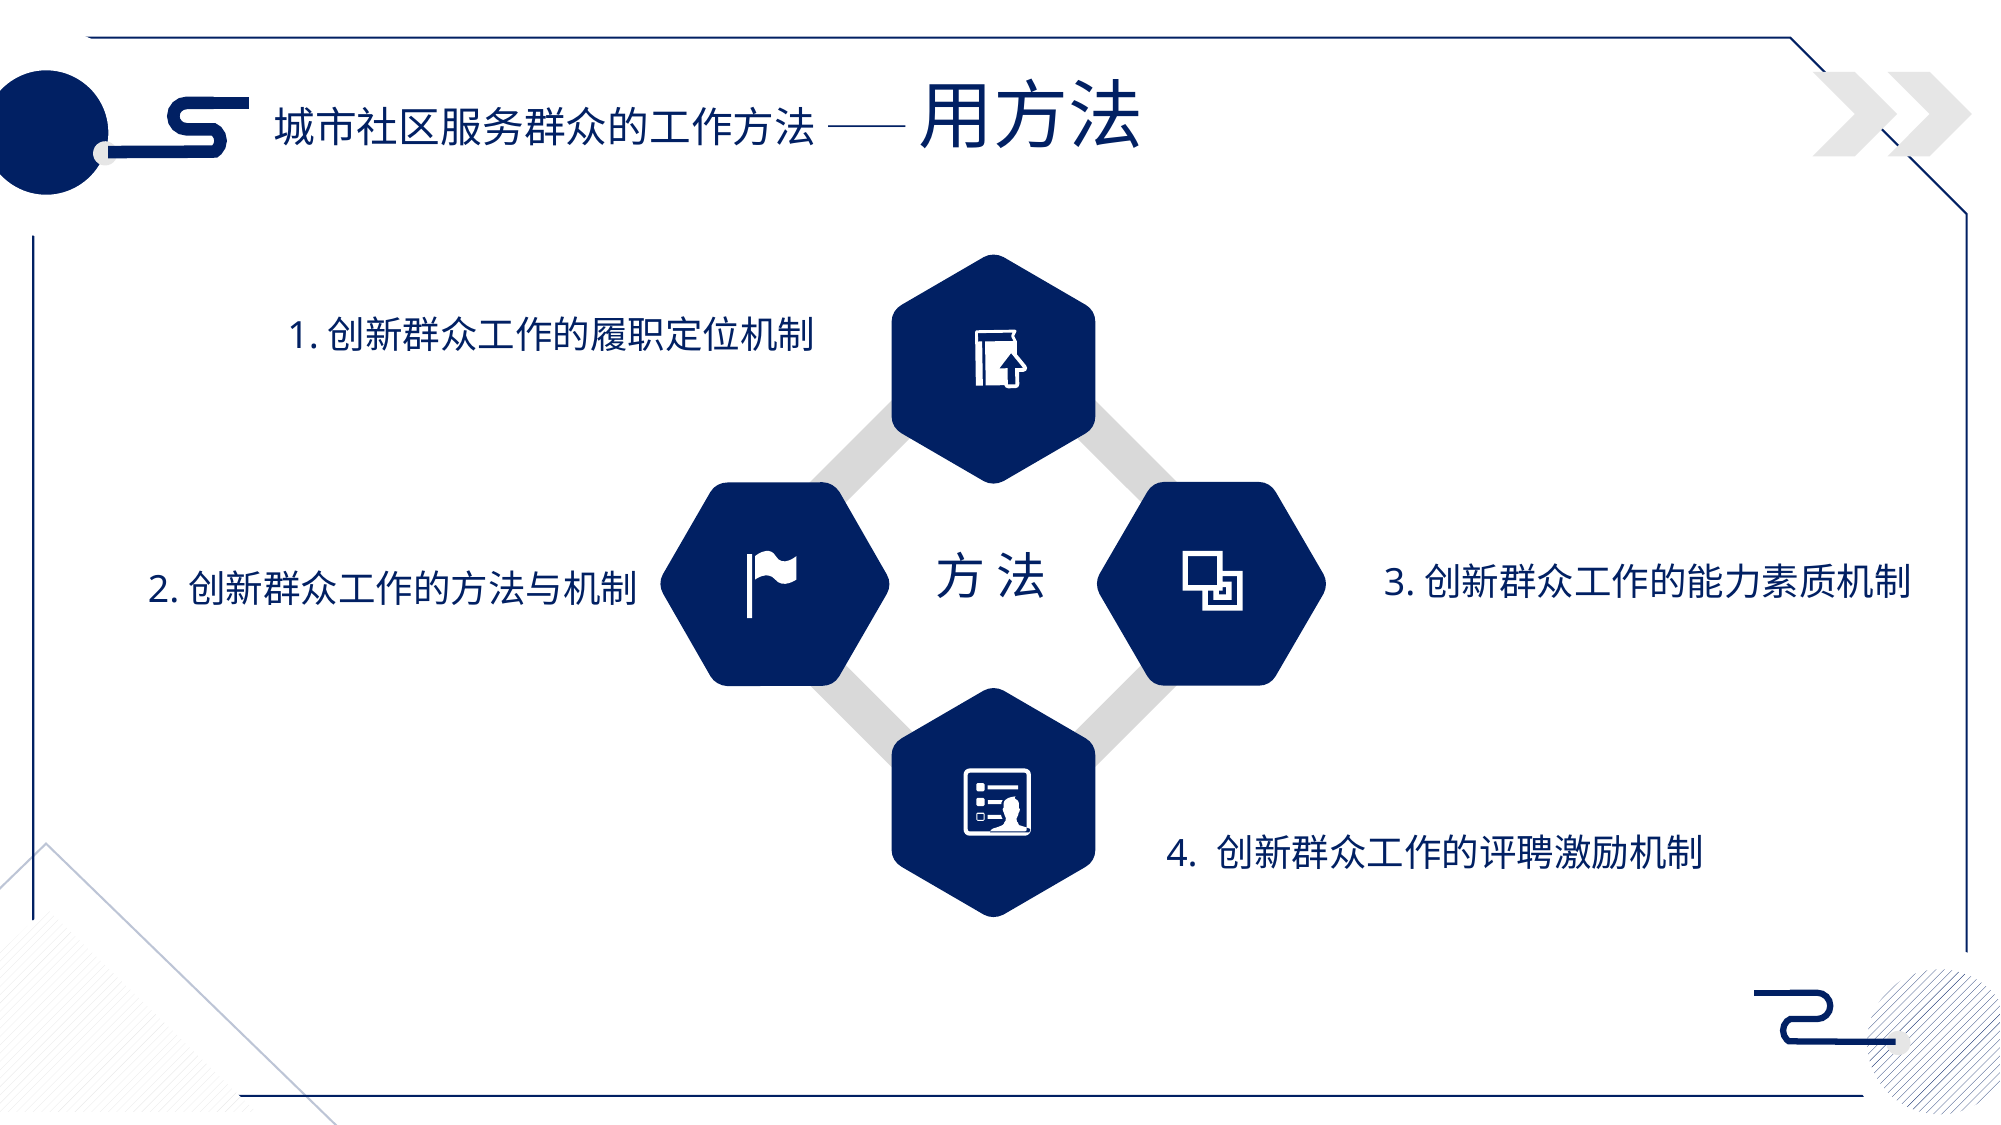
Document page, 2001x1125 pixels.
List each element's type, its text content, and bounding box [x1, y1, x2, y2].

text_box [963, 768, 1031, 836]
text_box [1076, 399, 1178, 503]
text_box 城市社区服务群众的工作方法 —— 用方法 [239, 21, 1346, 216]
text_box [1096, 481, 1326, 686]
text_box [747, 554, 753, 619]
text_box [808, 399, 911, 503]
text_box [975, 329, 1028, 389]
text_box [891, 254, 1096, 484]
text_box 1.创新群众工作的履职定位机制 [272, 303, 882, 364]
text_box 4. 创新群众工作的评聘激励机制 [1151, 821, 1728, 882]
text_box [660, 482, 890, 687]
text_box [891, 688, 1096, 918]
text_box 3.创新群众工作的能力素质机制 [1369, 550, 1927, 611]
text_box 2.创新群众工作的方法与机制 [133, 557, 654, 618]
text_box [1074, 664, 1178, 768]
text_box [755, 550, 797, 584]
text_box 方 法 [920, 537, 1062, 612]
text_box [1182, 550, 1243, 611]
text_box [809, 664, 914, 768]
